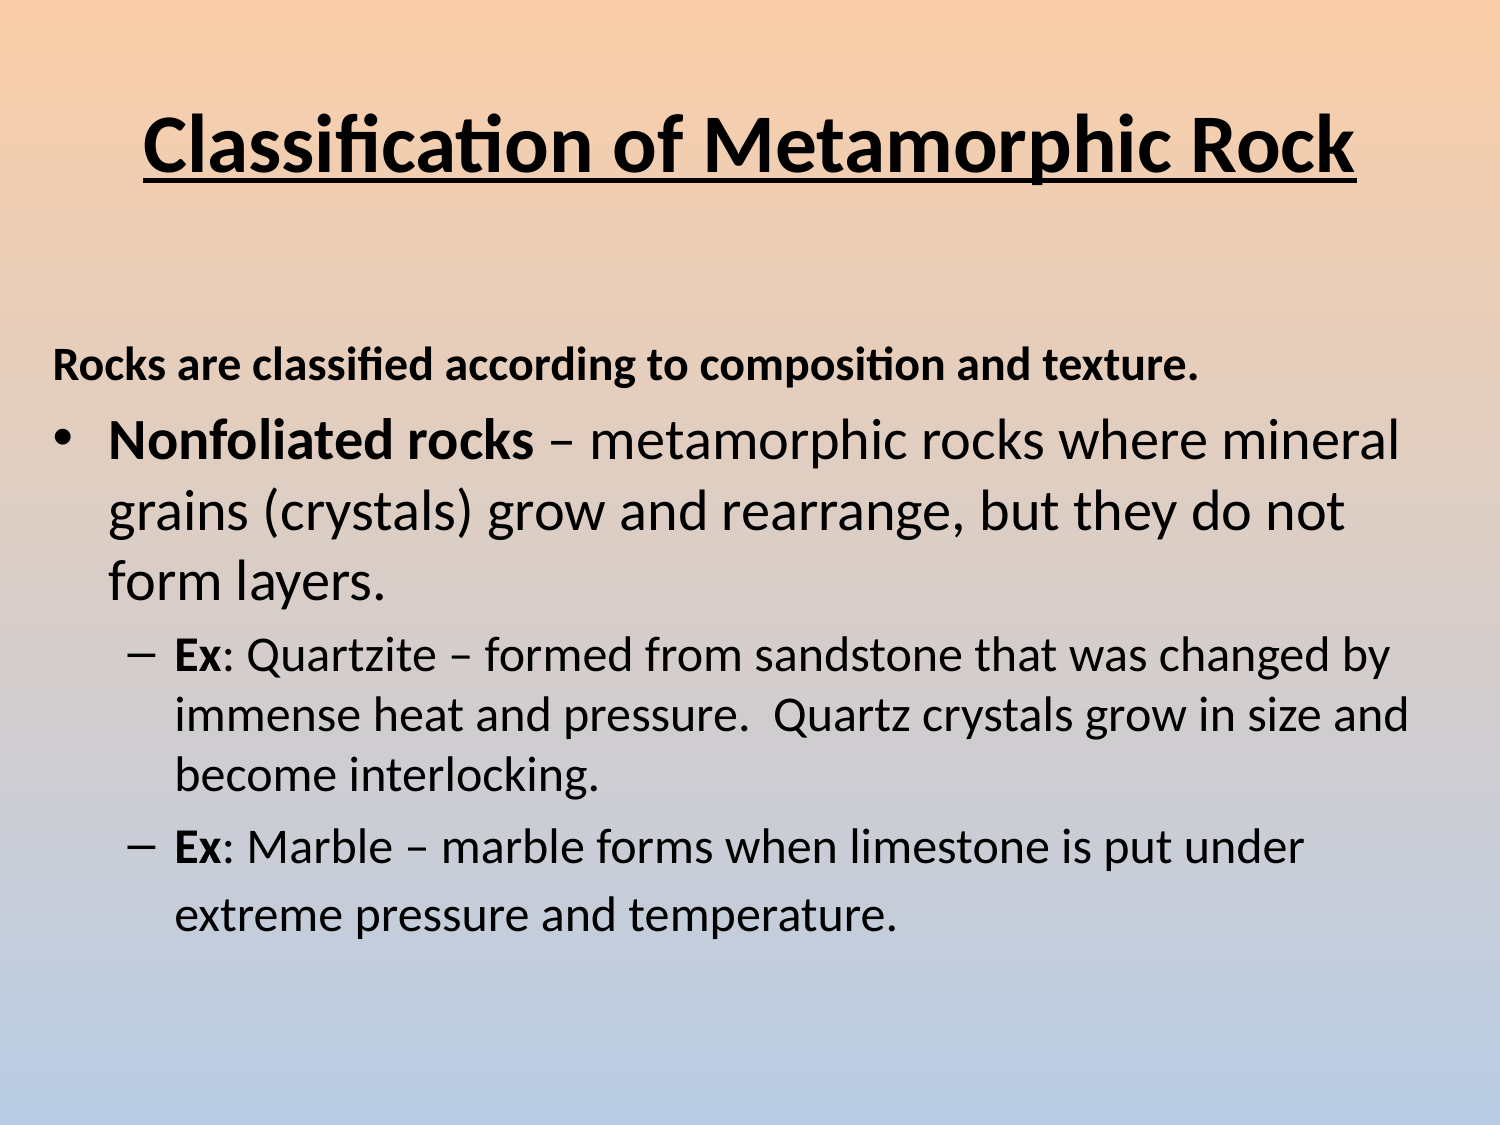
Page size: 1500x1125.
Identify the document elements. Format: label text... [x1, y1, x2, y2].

list Rocks are classified according to composition and texture. Nonfoliated rocks – metamorphic rocks where mineral grains (crystals) grow and rearrange, but they do not form layers. Ex: Quartzite – formed from sandstone that was changed by immense heat and pressure. Quartz crystals grow in size and become interlocking. Ex: Marble – marble forms when limestone is put under extreme pressure and temperature. [37, 324, 1450, 963]
title Classification of Metamorphic Rock [75, 45, 1425, 233]
